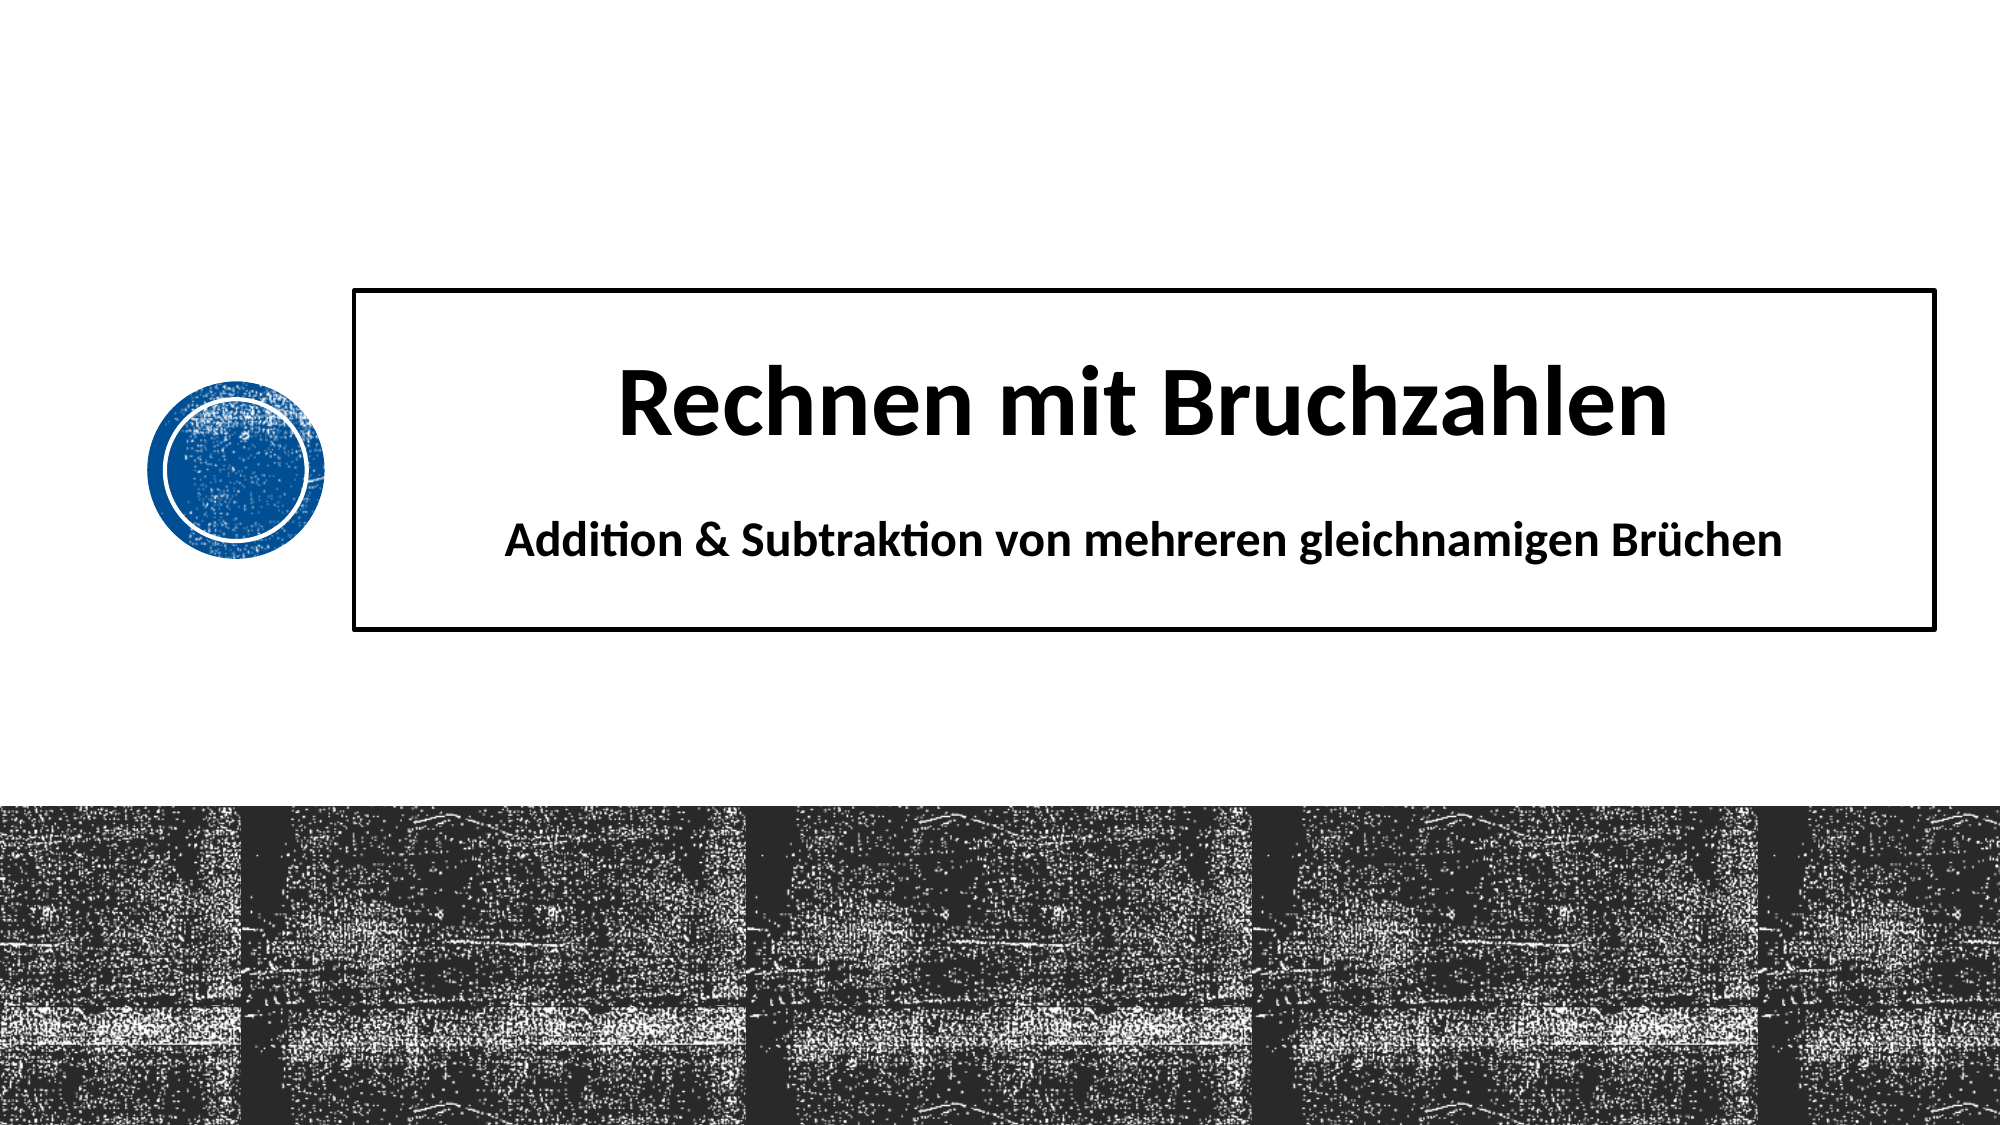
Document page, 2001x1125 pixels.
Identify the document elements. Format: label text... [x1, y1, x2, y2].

title Rechnen mit Bruchzahlen Addition & Subtraktion von mehreren gleichnamigen Brüchen [354, 290, 1935, 630]
